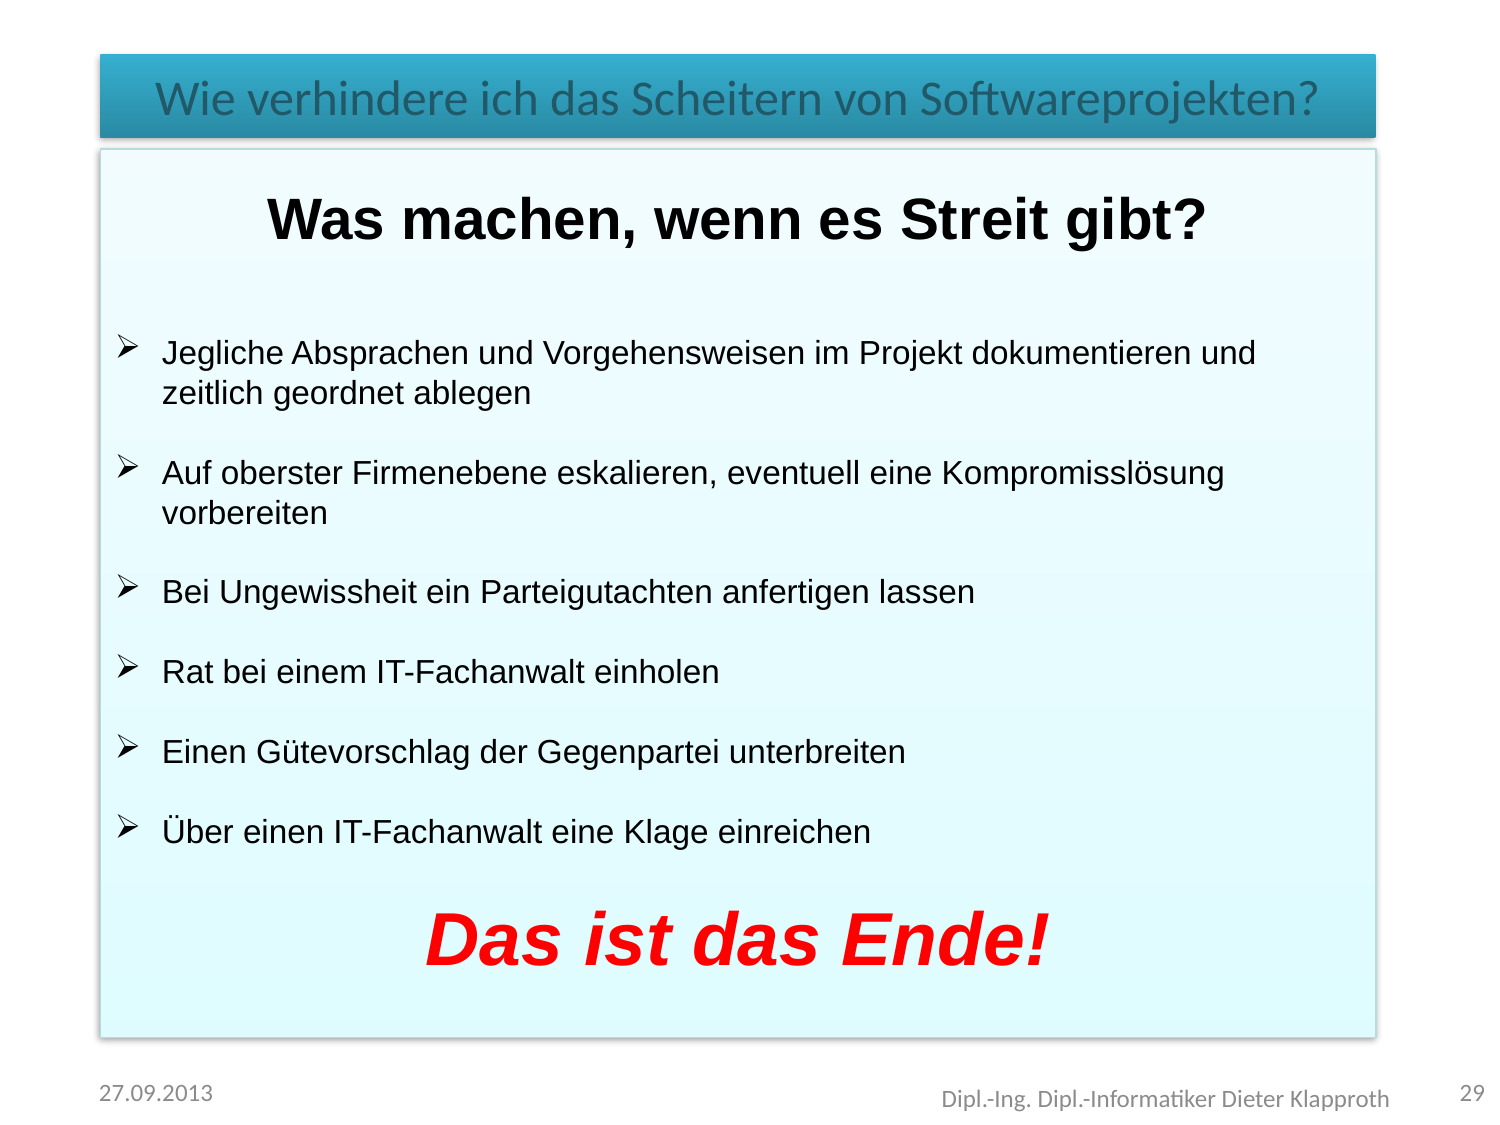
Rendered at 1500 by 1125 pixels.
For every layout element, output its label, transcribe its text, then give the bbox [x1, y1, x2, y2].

text_box Was machen, wenn es Streit gibt? Jegliche Absprachen und Vorgehensweisen im Projekt dokumentieren und zeitlich geordnet ablegen Auf oberster Firmenebene eskalieren, eventuell eine Kompromisslösung vorbereiten Bei Ungewissheit ein Parteigutachten anfertigen lassen Rat bei einem IT-Fachanwalt einholen Einen Gütevorschlag der Gegenpartei unterbreiten Über einen IT-Fachanwalt eine Klage einreichen Das ist das Ende! [100, 148, 1376, 1038]
slide_number 29 [1427, 1057, 1500, 1125]
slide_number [83, 1057, 287, 1125]
title Wie verhindere ich das Scheitern von Softwareprojekten? [100, 54, 1376, 138]
footer Dipl.-Ing. Dipl.-Informatiker Dieter Klapproth [915, 1063, 1424, 1125]
